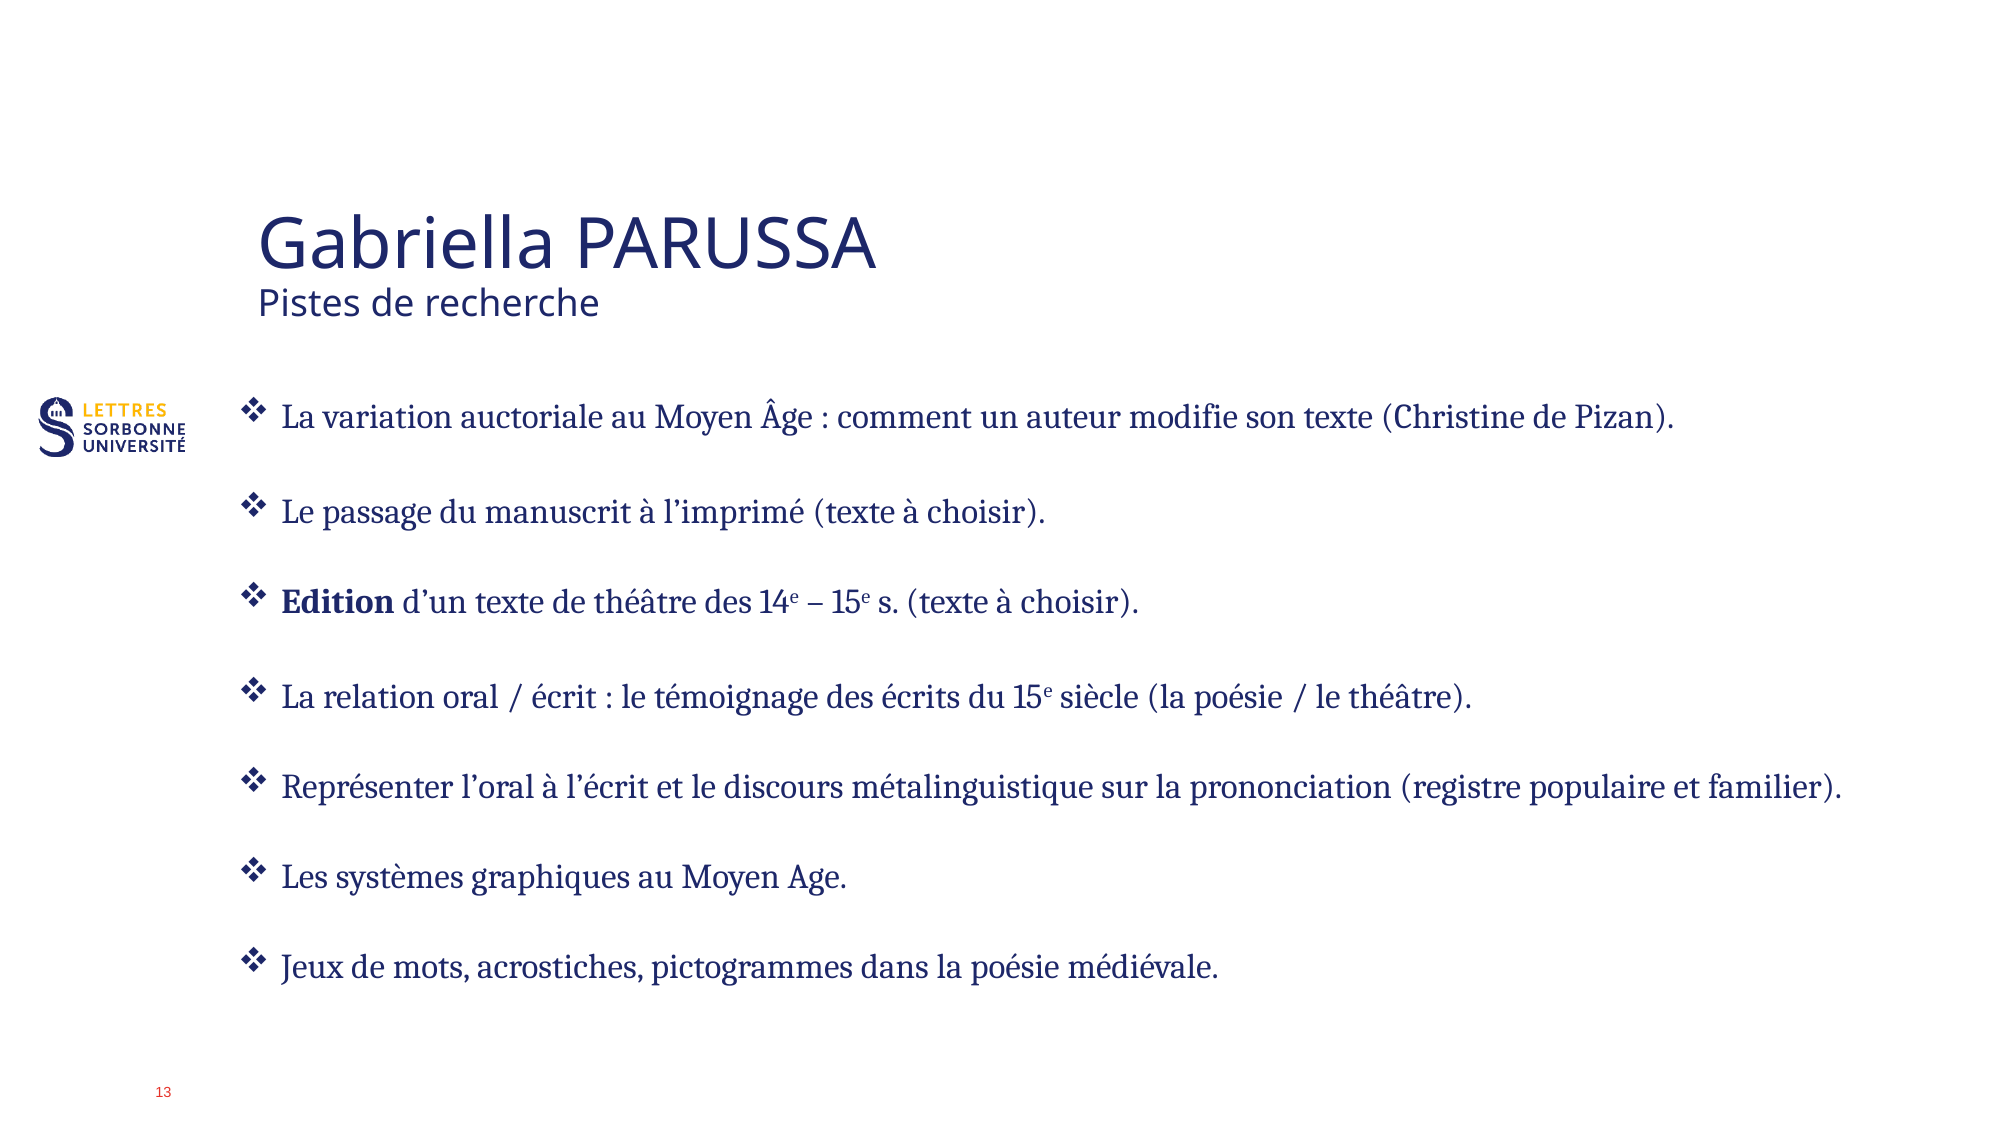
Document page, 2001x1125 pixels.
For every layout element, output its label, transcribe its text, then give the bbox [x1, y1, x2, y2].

list La variation auctoriale au Moyen Âge : comment un auteur modifie son texte (Christine de Pizan). Le passage du manuscrit à l’imprimé (texte à choisir). Edition d’un texte de théâtre des 14e – 15e s. (texte à choisir). La relation oral / écrit : le témoignage des écrits du 15e siècle (la poésie / le théâtre). Représenter l’oral à l’écrit et le discours métalinguistique sur la prononciation (registre populaire et familier). Les systèmes graphiques au Moyen Age. Jeux de mots, acrostiches, pictogrammes dans la poésie médiévale. [232, 385, 1957, 1035]
picture [38, 397, 185, 457]
title Gabriella PARUSSA Pistes de recherche [251, 136, 1900, 325]
